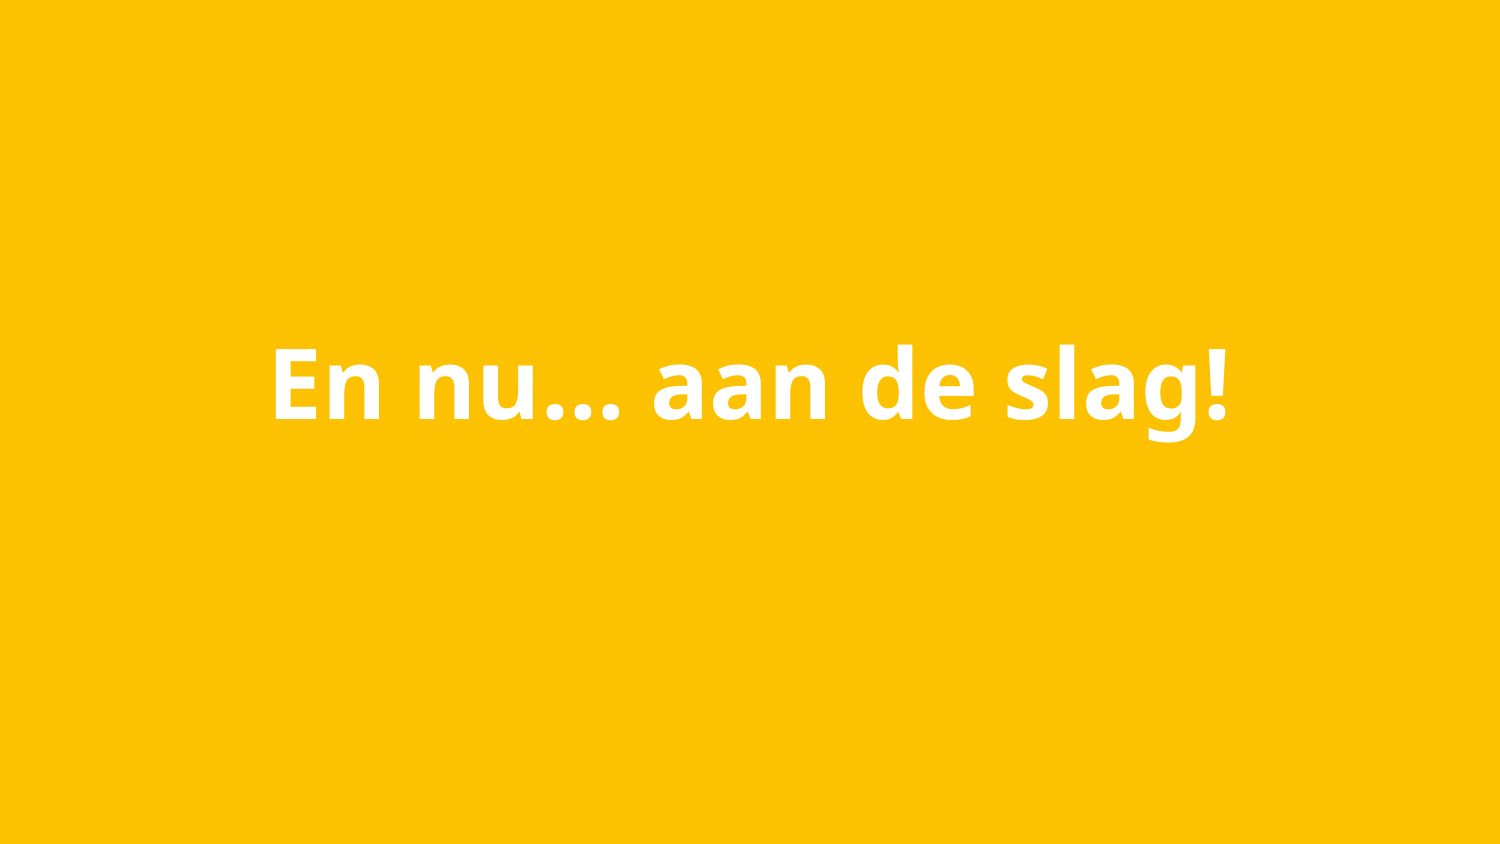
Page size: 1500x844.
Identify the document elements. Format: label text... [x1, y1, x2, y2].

text_box En nu… aan de slag! [0, 310, 1500, 451]
